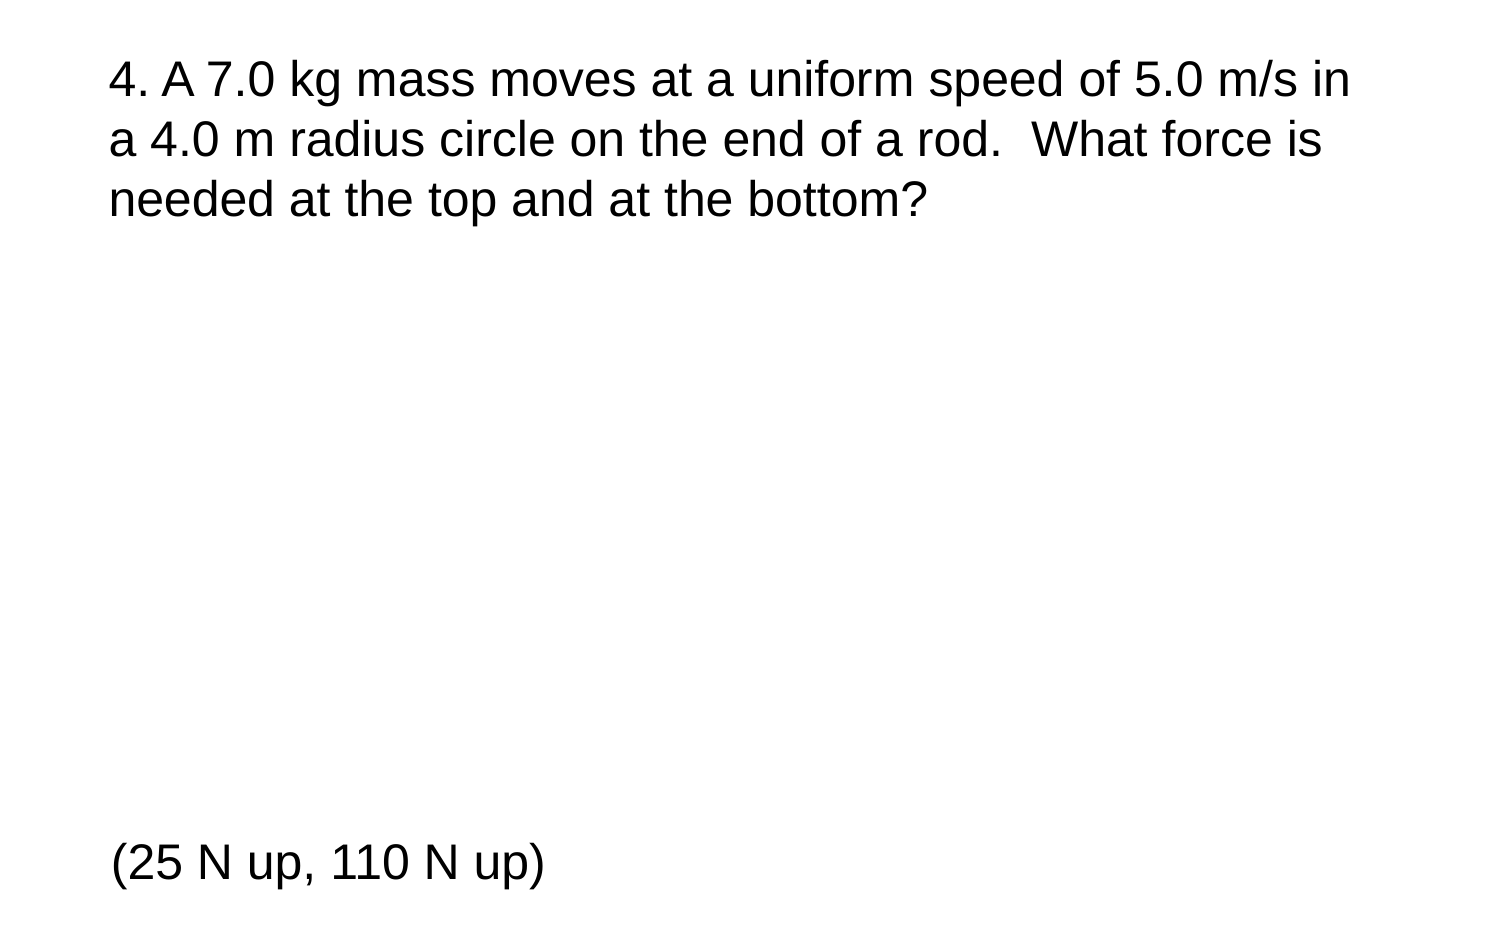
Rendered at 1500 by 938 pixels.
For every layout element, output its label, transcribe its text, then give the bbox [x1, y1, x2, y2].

text_box 4. A 7.0 kg mass moves at a uniform speed of 5.0 m/s in a 4.0 m radius circle on the end of a rod. What force is needed at the top and at the bottom? [93, 39, 1391, 355]
text_box (25 N up, 110 N up) [96, 822, 562, 938]
